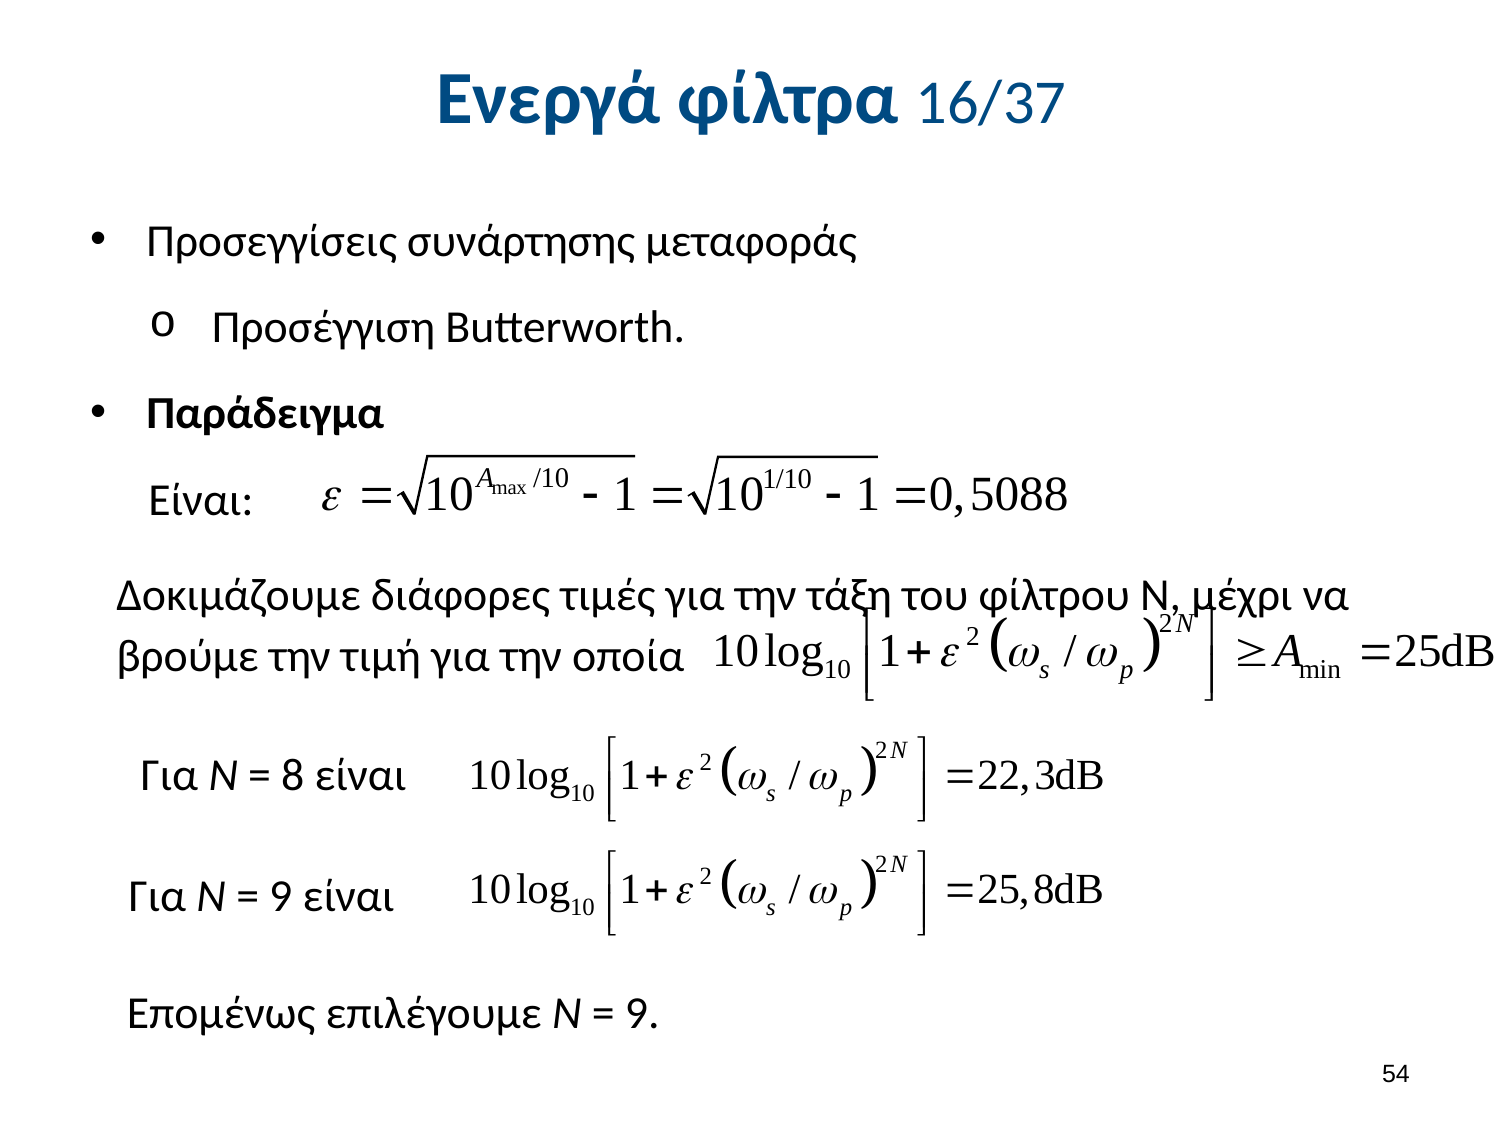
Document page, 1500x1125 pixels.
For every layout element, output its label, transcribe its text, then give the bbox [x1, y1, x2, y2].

slide_number 53 [1074, 1042, 1425, 1103]
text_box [466, 842, 1112, 944]
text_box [466, 728, 1112, 830]
text_box Για Ν = 9 είναι [114, 857, 410, 928]
text_box Δοκιμάζουμε διάφορες τιμές για την τάξη του φίλτρου Ν, μέχρι να βρούμε την τιμή για την οποία [42, 550, 1389, 689]
text_box Για Ν = 8 είναι [125, 737, 432, 807]
text_box Επομένως επιλέγουμε N = 9. [112, 975, 1320, 1046]
title Ενεργά φίλτρα 16/37 [76, 19, 1427, 169]
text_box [312, 444, 1075, 531]
list Προσεγγίσεις συνάρτησης μεταφοράς Προσέγγιση Butterworth. Παράδειγμα Είναι: [75, 196, 1425, 563]
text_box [709, 599, 1500, 710]
